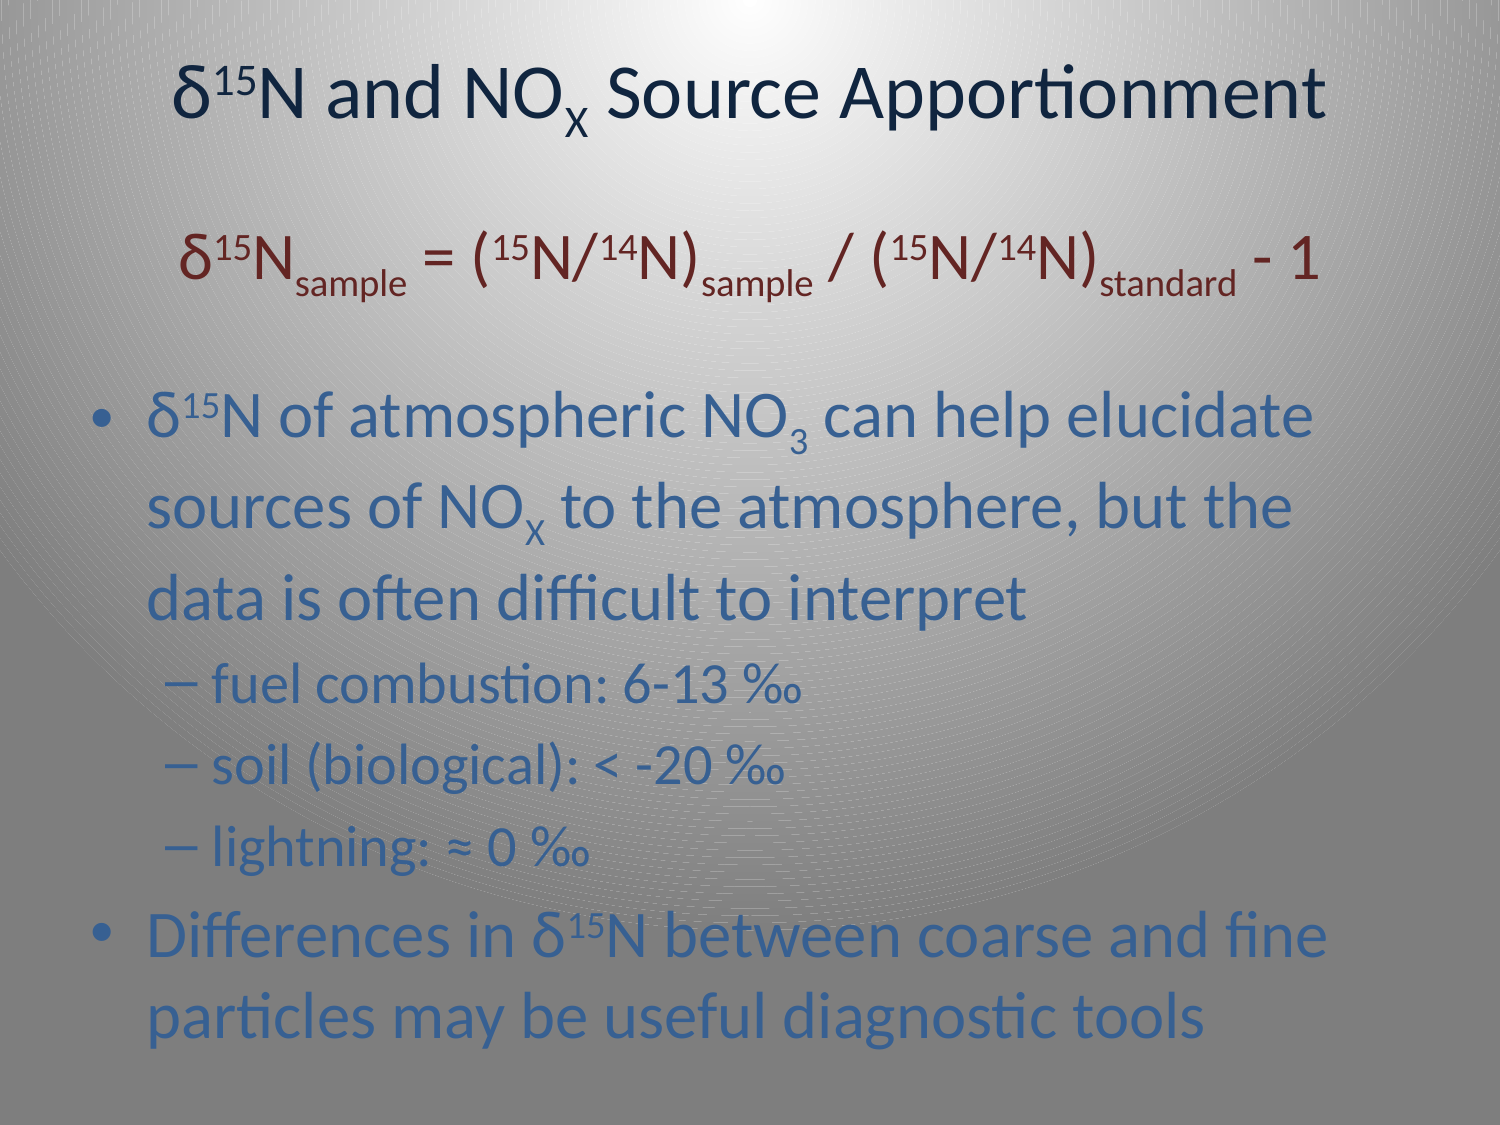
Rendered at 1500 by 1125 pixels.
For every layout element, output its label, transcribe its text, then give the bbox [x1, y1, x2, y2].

list δ15N of atmospheric NO3 can help elucidate sources of NOX to the atmosphere, but the data is often difficult to interpret fuel combustion: 6-13 ‰ soil (biological): < -20 ‰ lightning: ≈ 0 ‰ Differences in δ15N between coarse and fine particles may be useful diagnostic tools [75, 363, 1425, 1107]
title δ15N and NOX Source Apportionment [75, 0, 1425, 188]
text_box δ15Nsample = (15N/14N)sample / (15N/14N)standard - 1 [163, 205, 1337, 392]
